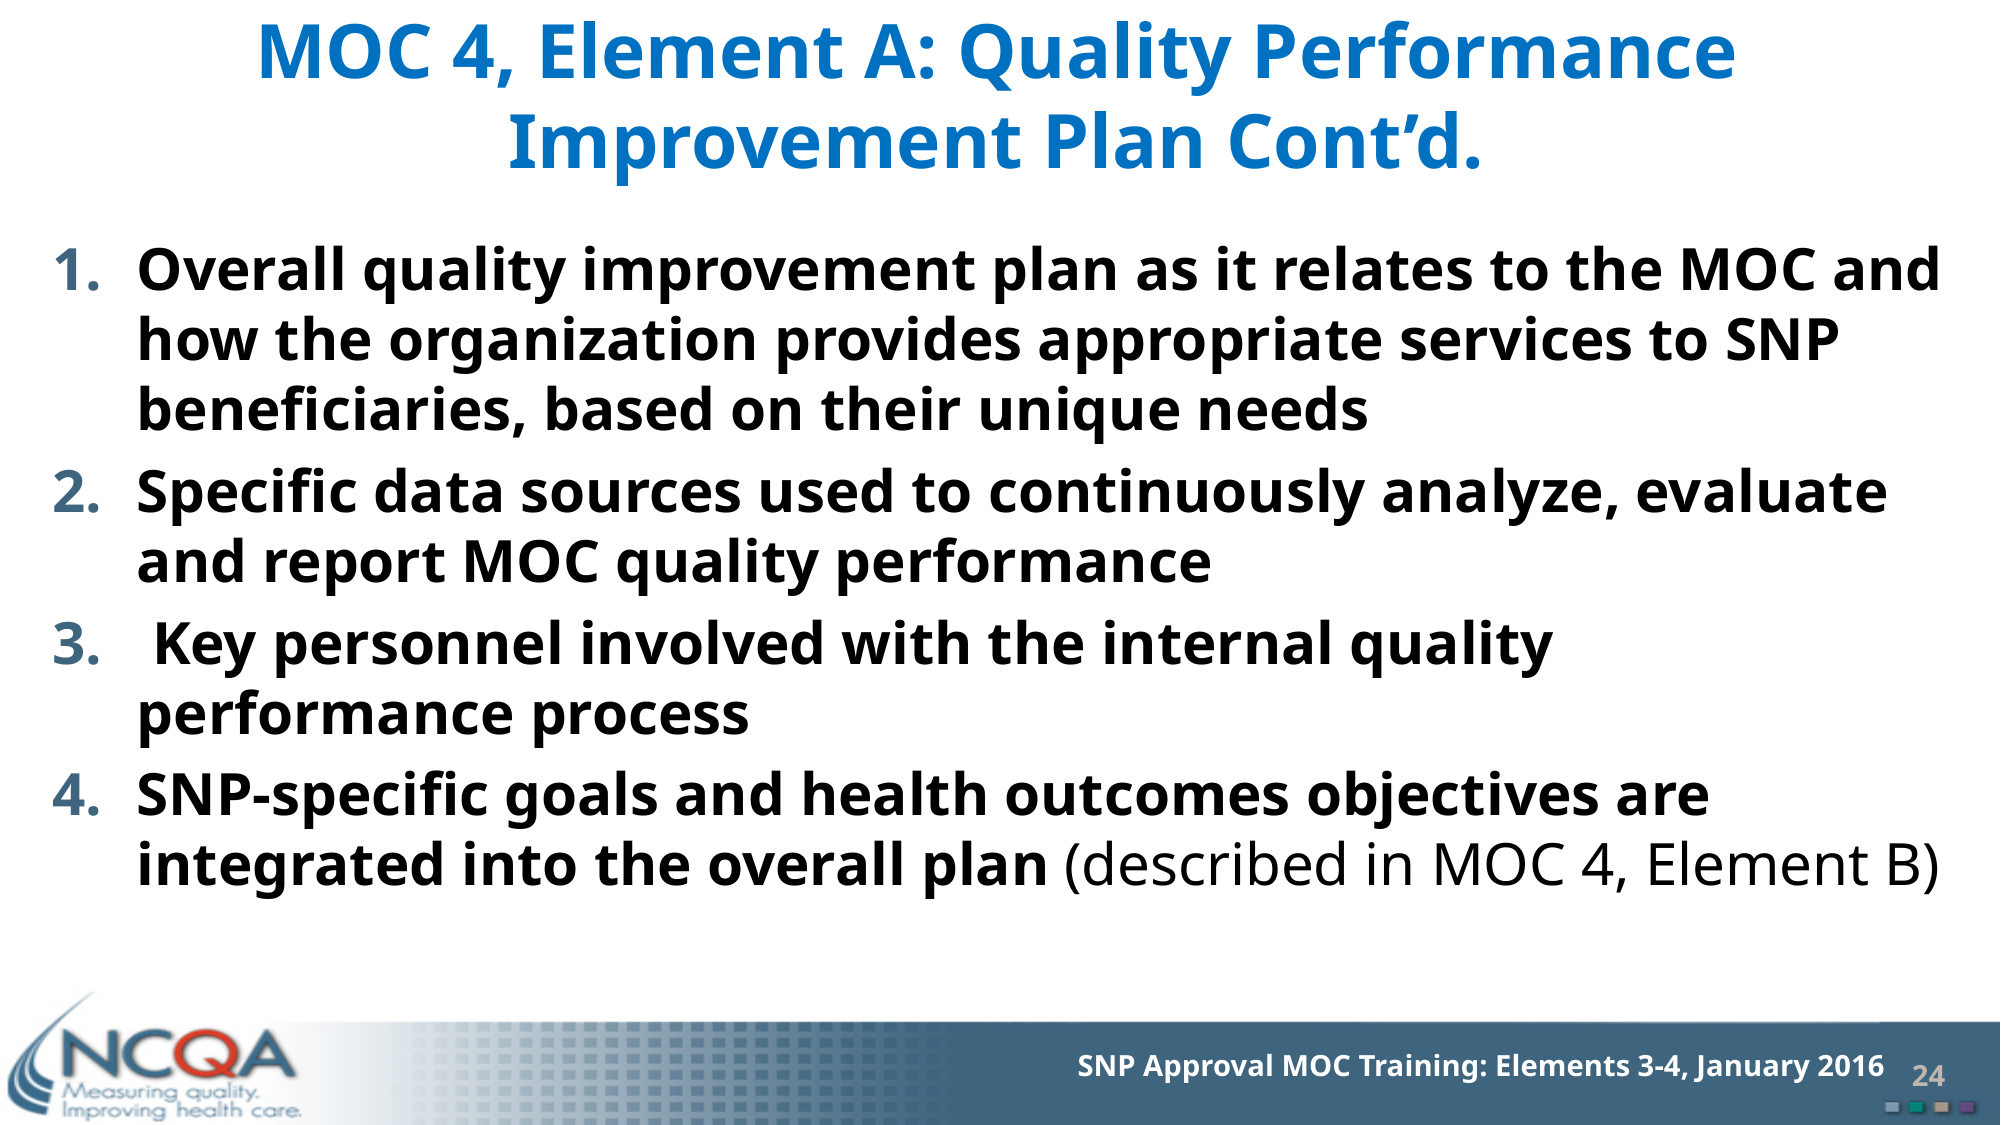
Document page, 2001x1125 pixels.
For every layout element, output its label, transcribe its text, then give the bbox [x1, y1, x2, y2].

title MOC 4, Element A: Quality Performance Improvement Plan Cont’d. [34, 5, 1960, 182]
picture [0, 0, 2000, 1125]
list Overall quality improvement plan as it relates to the MOC and how the organization provides appropriate services to SNP beneficiaries, based on their unique needs Specific data sources used to continuously analyze, evaluate and report MOC quality performance Key personnel involved with the internal quality performance process SNP-specific goals and health outcomes objectives are integrated into the overall plan (described in MOC 4, Element B) [37, 224, 1963, 1081]
